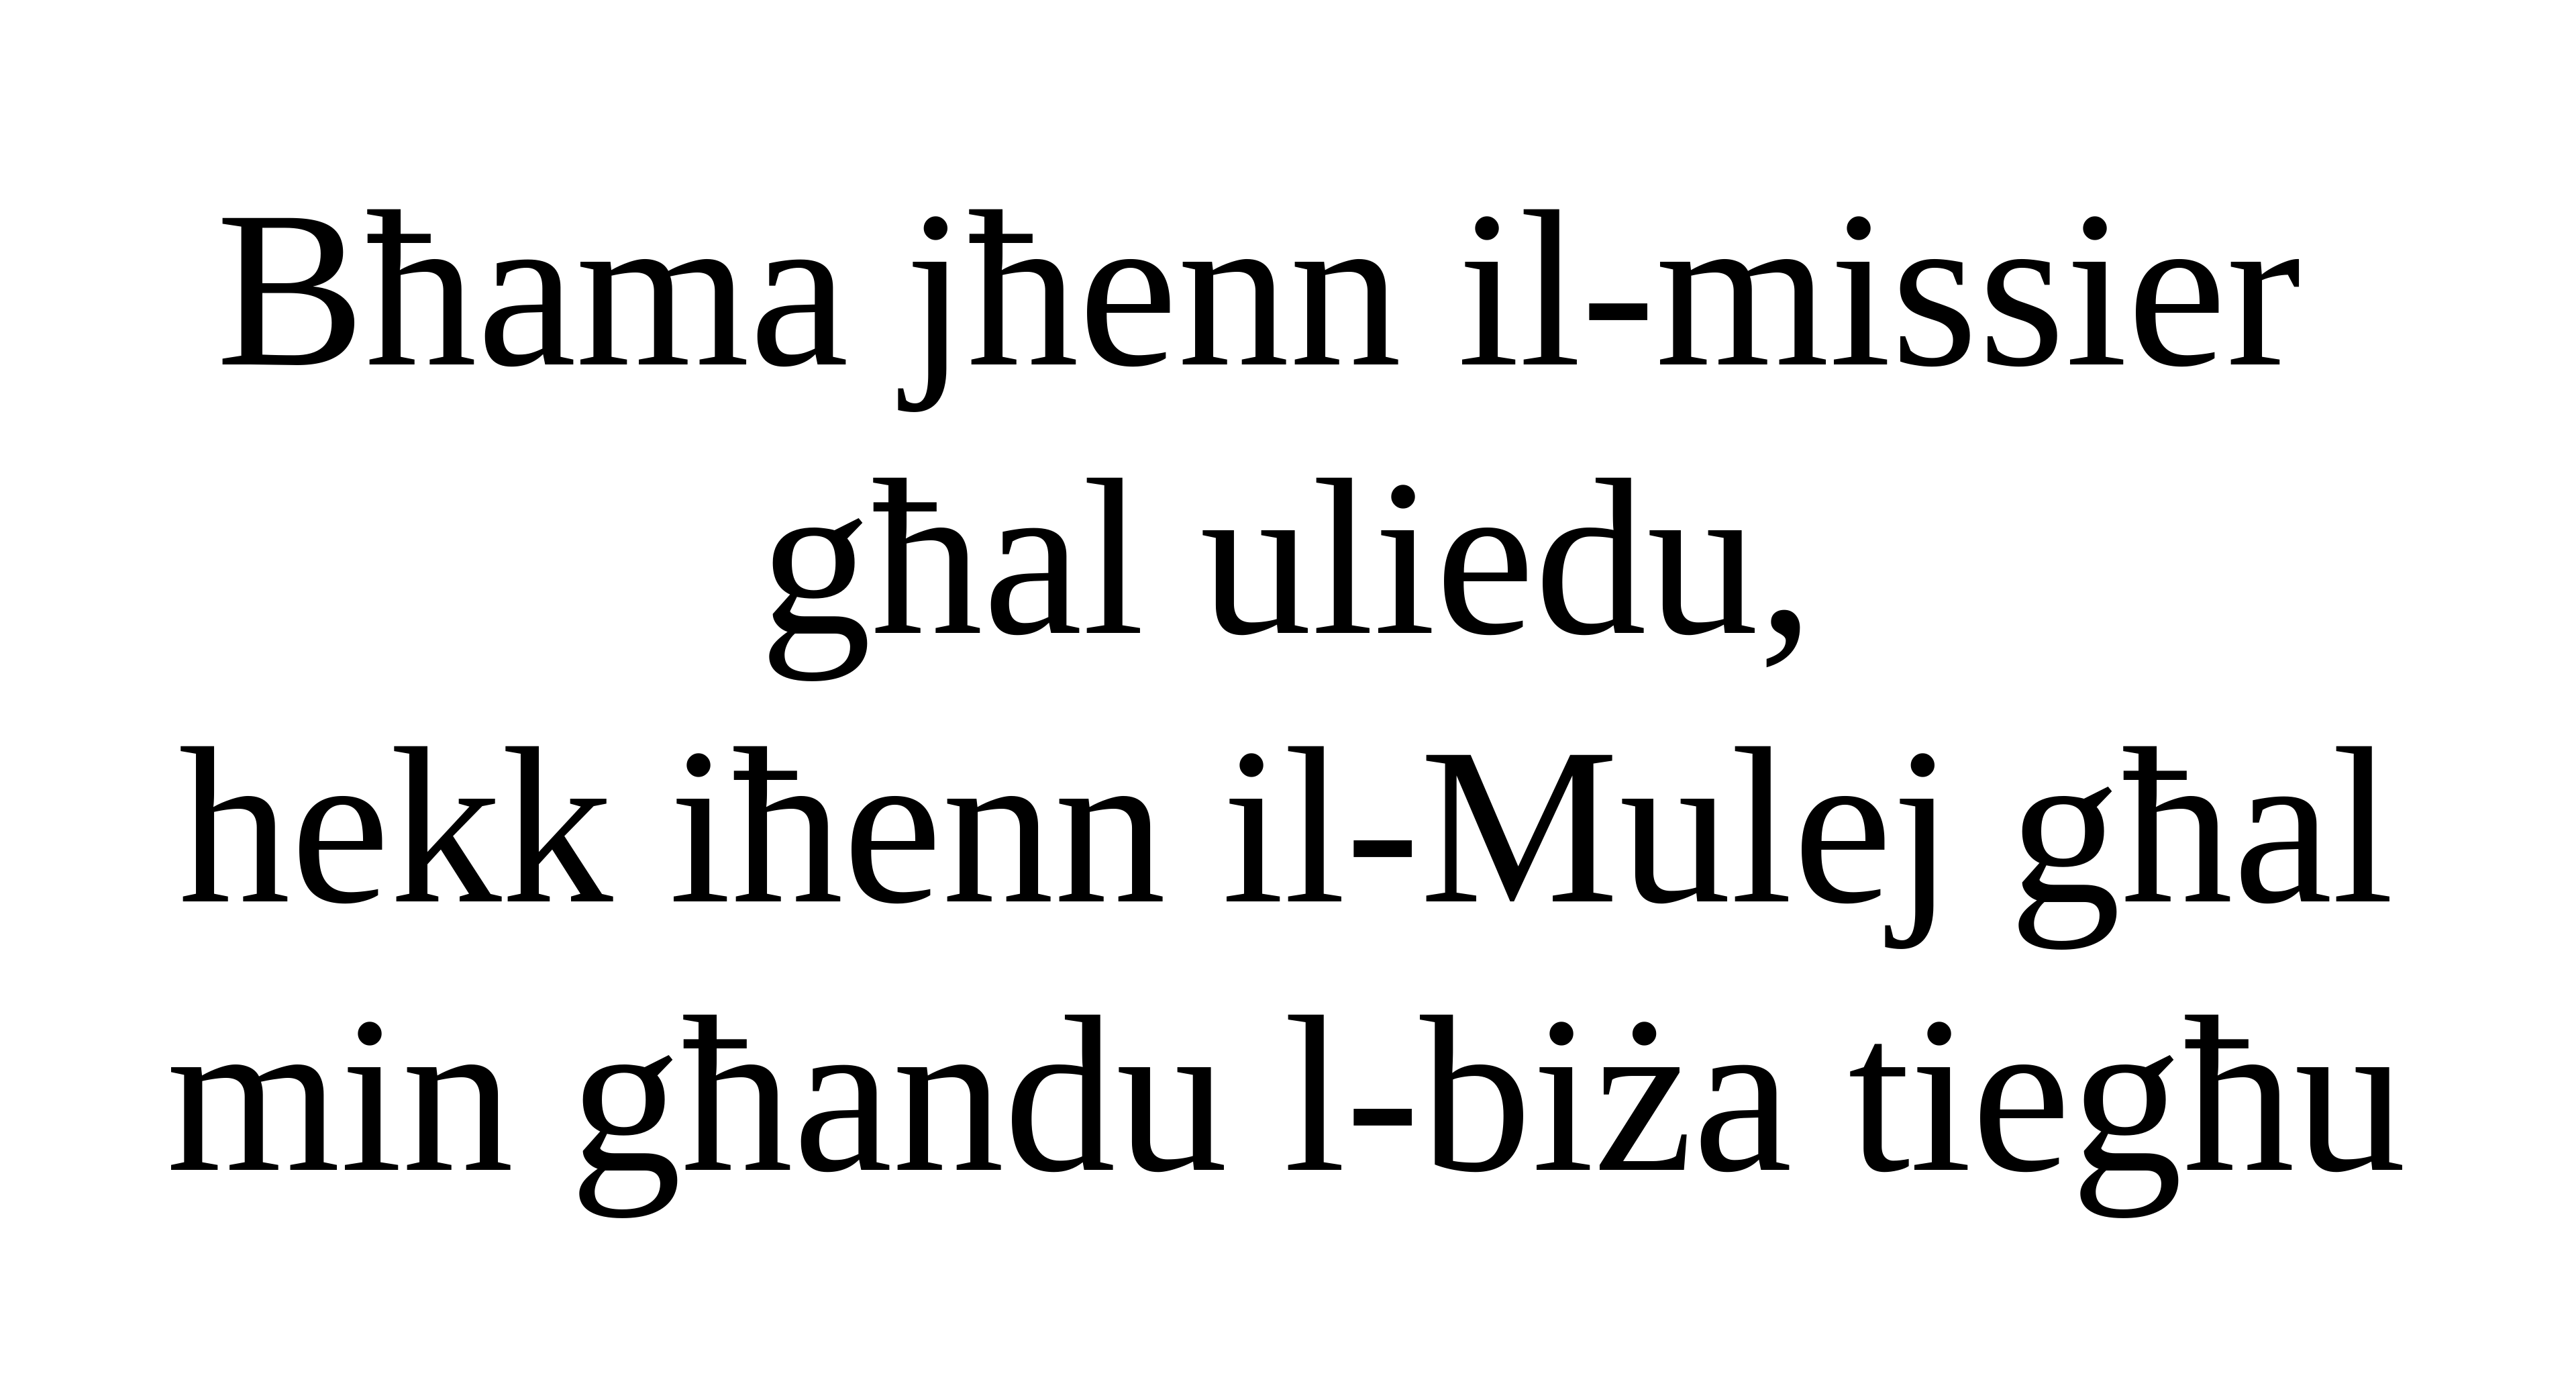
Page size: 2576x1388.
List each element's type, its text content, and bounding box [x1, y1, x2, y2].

text_box Bħama jħenn il-missier għal uliedu, hekk iħenn il-Mulej għal min għandu l-biża tiegħu [0, 129, 2576, 1265]
